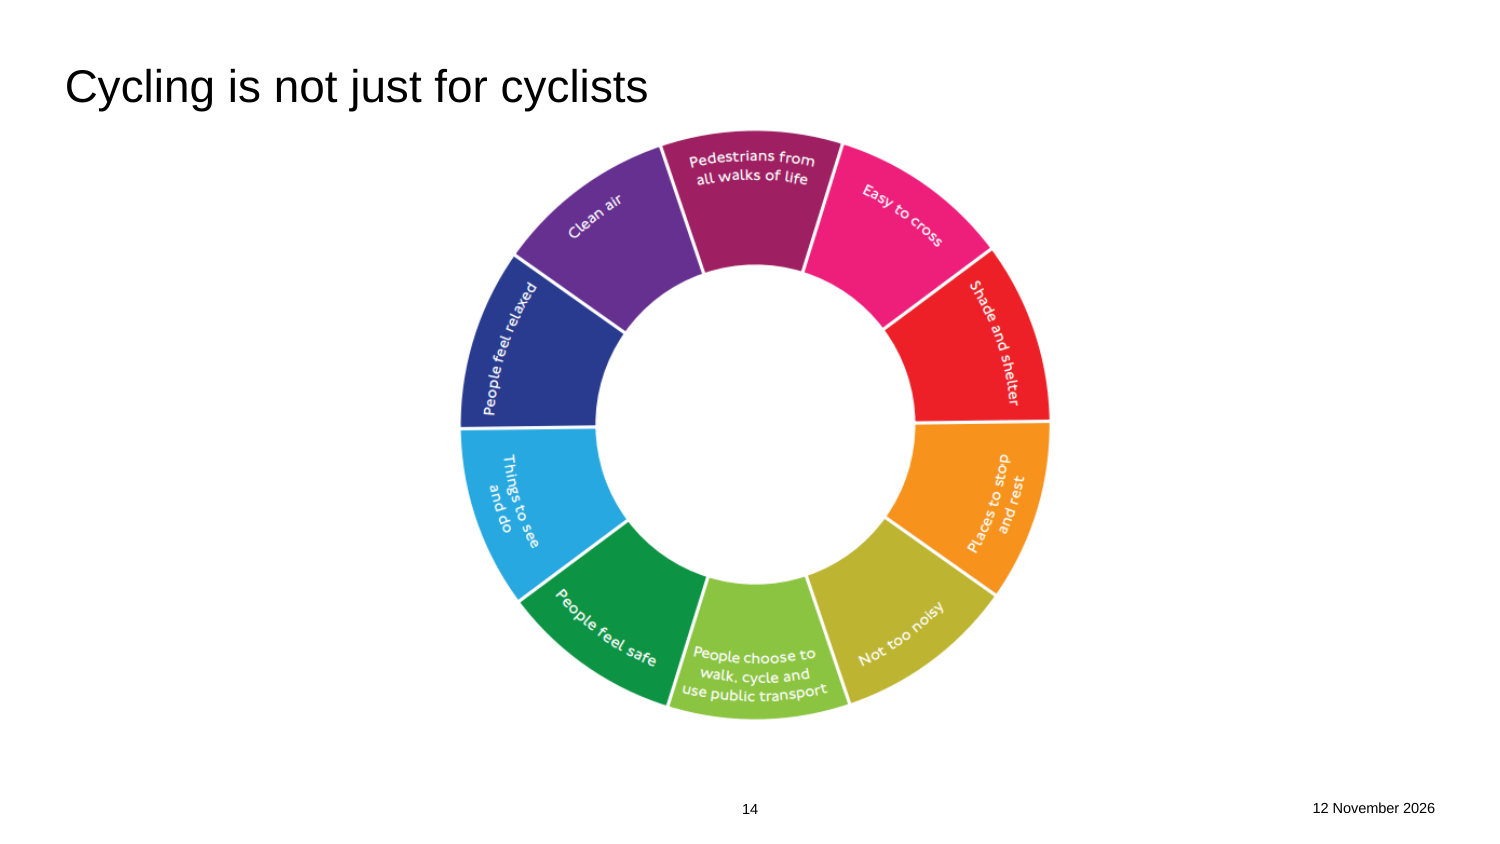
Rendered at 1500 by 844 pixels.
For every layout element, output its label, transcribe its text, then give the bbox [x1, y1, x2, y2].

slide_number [1236, 799, 1436, 816]
slide_number 14 [715, 799, 785, 816]
title Cycling is not just for cyclists [64, 67, 1436, 110]
picture [457, 120, 1053, 724]
